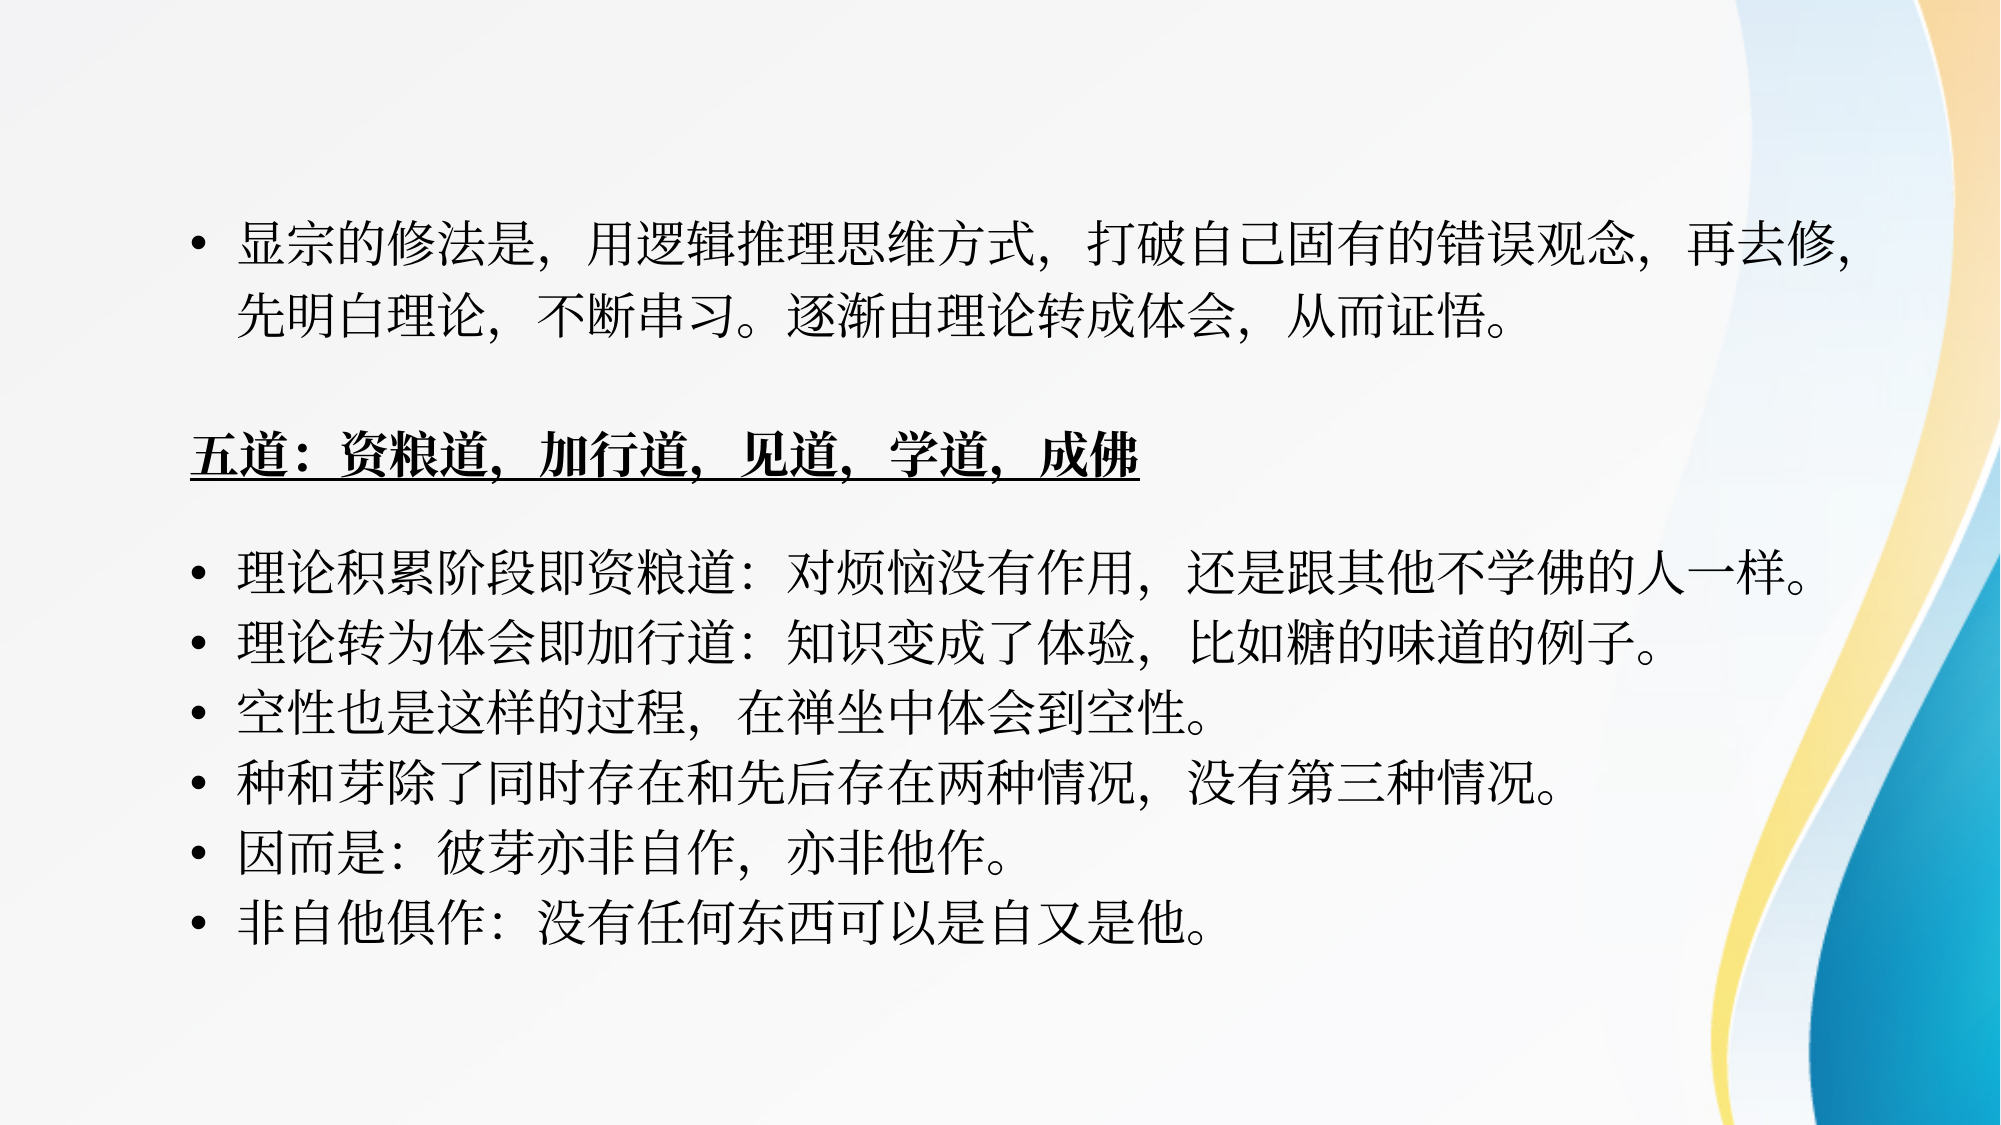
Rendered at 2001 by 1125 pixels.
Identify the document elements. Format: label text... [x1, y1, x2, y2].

picture [0, 0, 2001, 1125]
list 显宗的修法是，用逻辑推理思维方式，打破自己固有的错误观念，再去修，先明白理论，不断串习。逐渐由理论转成体会，从而证悟。 五道：资粮道，加行道，见道，学道，成佛 理论积累阶段即资粮道：对烦恼没有作用，还是跟其他不学佛的人一样。 理论转为体会即加行道：知识变成了体验，比如糖的味道的例子。 空性也是这样的过程，在禅坐中体会到空性。 种和芽除了同时存在和先后存在两种情况，没有第三种情况。 因而是：彼芽亦非自作，亦非他作。 非自他俱作：没有任何东西可以是自又是他。 [99, 192, 1901, 1006]
